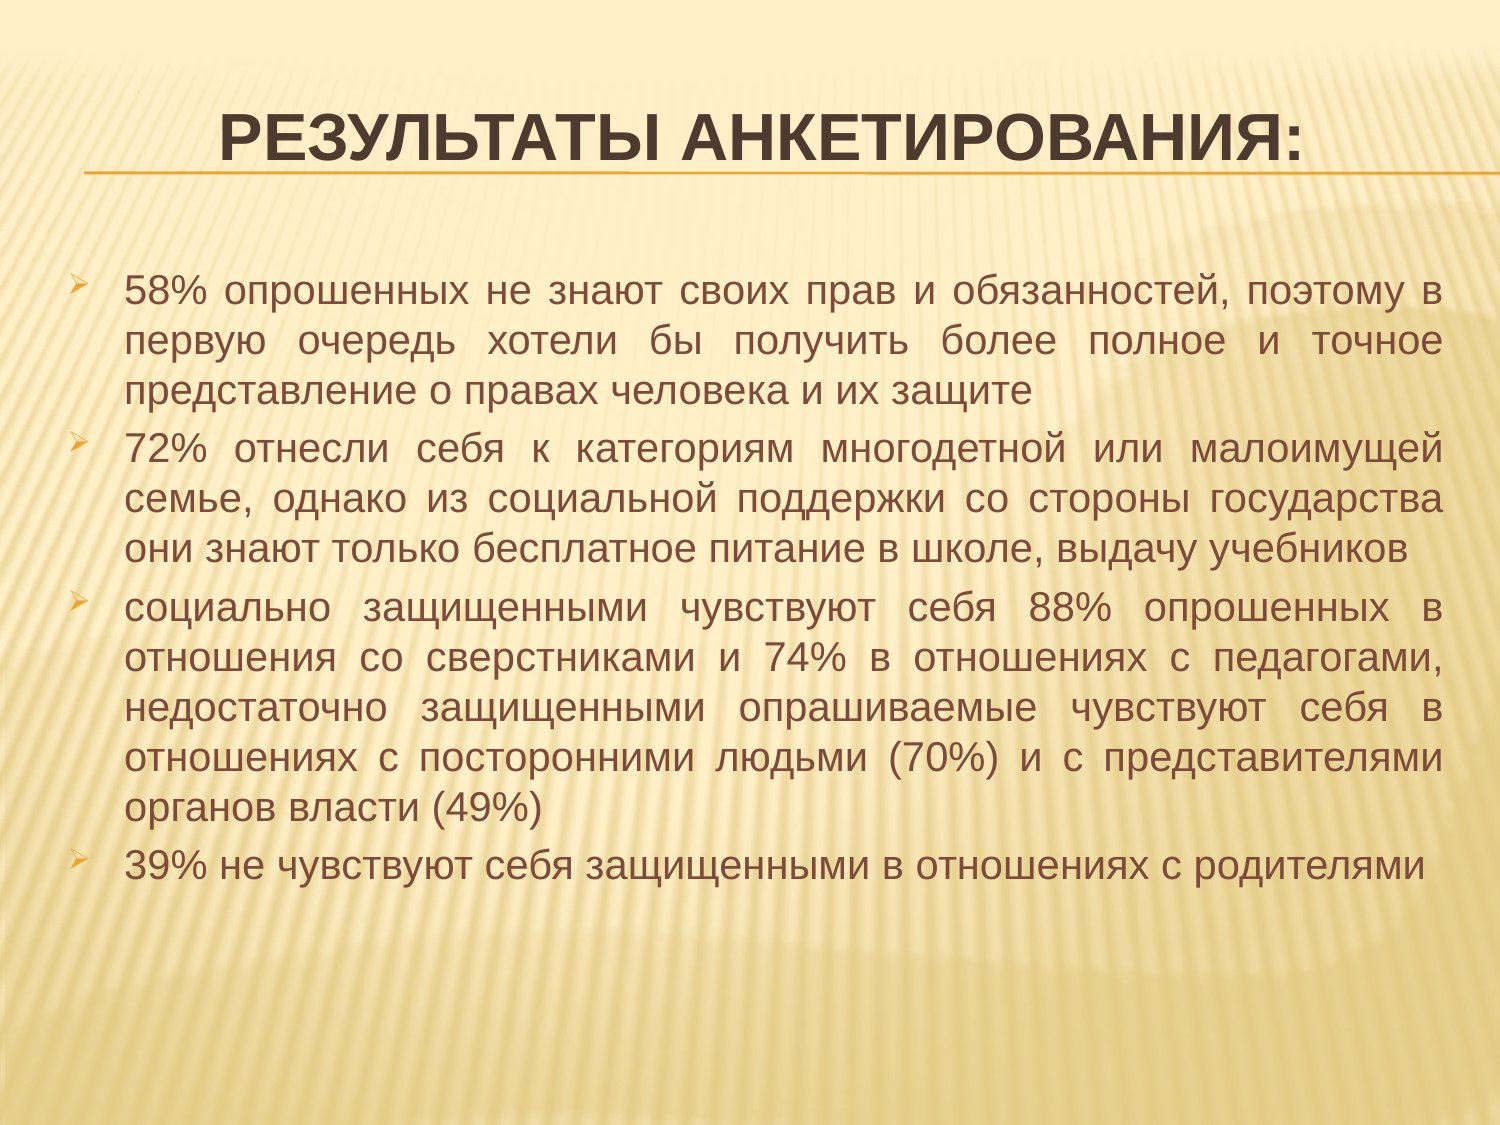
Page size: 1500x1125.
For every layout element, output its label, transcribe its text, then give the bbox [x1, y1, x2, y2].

title Результаты анкетирования: [50, 54, 1475, 213]
list 58% опрошенных не знают своих прав и обязанностей, поэтому в первую очередь хотели бы получить более полное и точное представление о правах человека и их защите 72% отнесли себя к категориям многодетной или малоимущей семье, однако из социальной поддержки со стороны государства они знают только бесплатное питание в школе, выдачу учебников социально защищенными чувствуют себя 88% опрошенных в отношения со сверстниками и 74% в отношениях с педагогами, недостаточно защищенными опрашиваемые чувствуют себя в отношениях с посторонними людьми (70%) и с представителями органов власти (49%) 39% не чувствуют себя защищенными в отношениях с родителями [53, 255, 1459, 1083]
